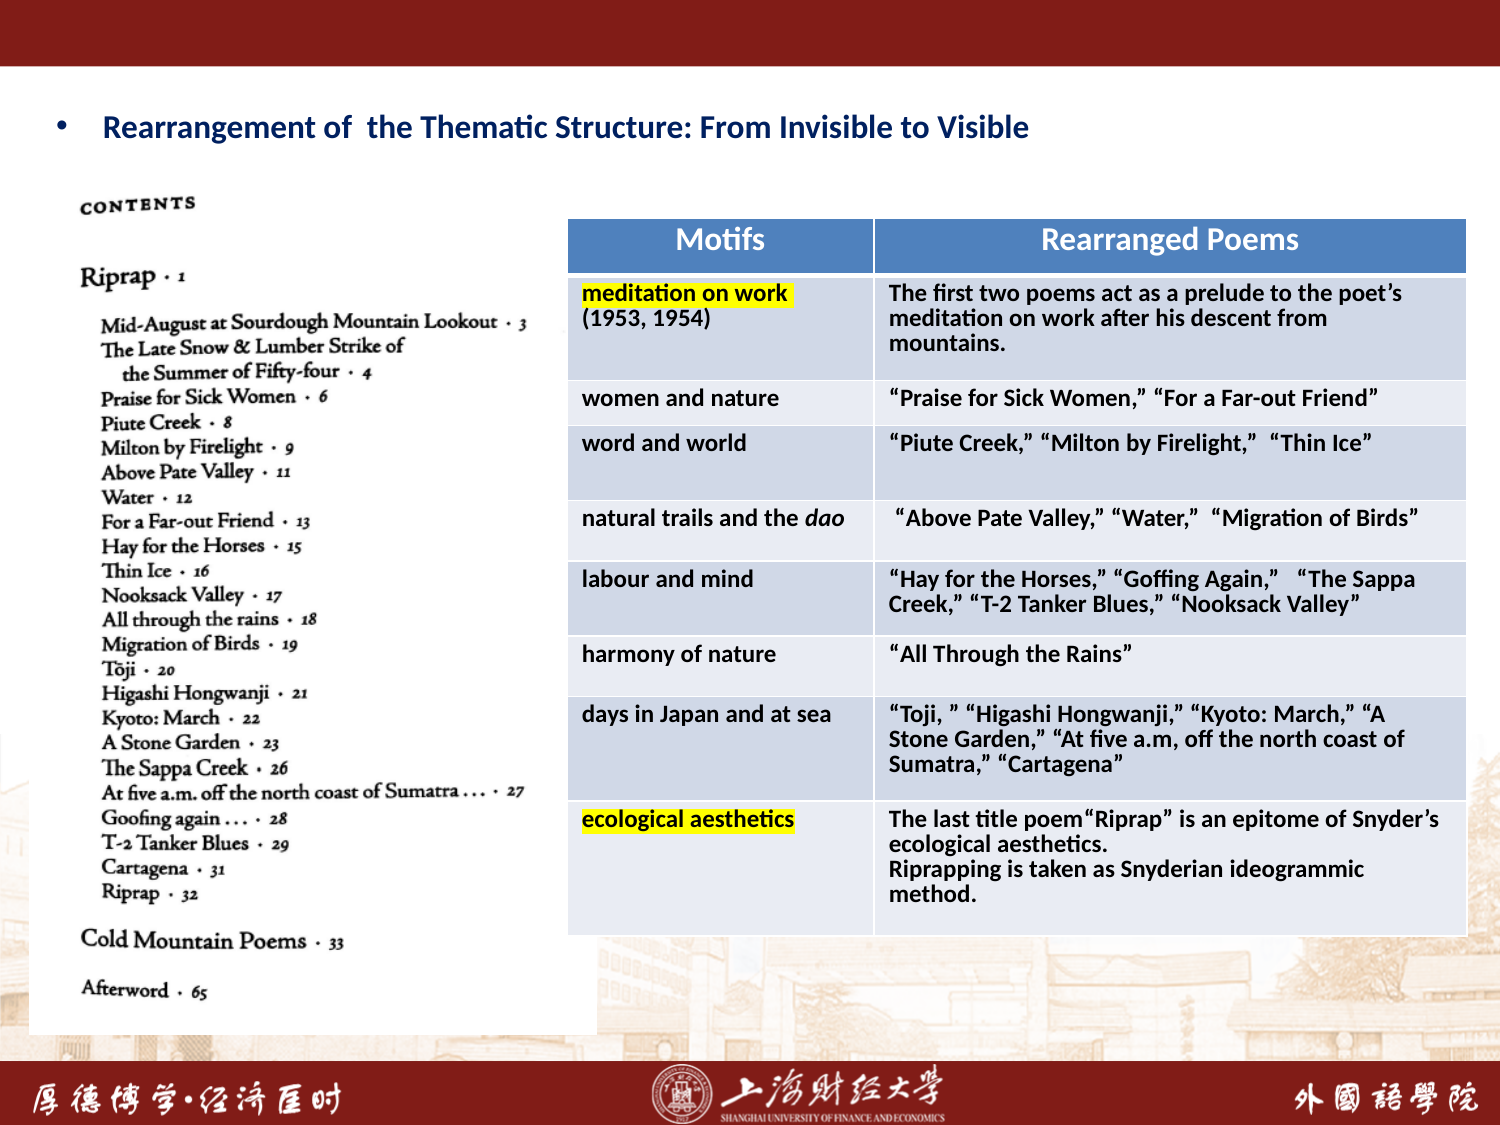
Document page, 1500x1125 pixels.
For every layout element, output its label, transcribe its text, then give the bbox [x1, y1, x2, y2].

table_cell days in Japan and at sea [601, 697, 873, 800]
table_cell “Above Pate Valley,” “Water,” “Migration of Birds” [875, 501, 1466, 560]
table_cell harmony of nature [601, 637, 873, 696]
picture [29, 184, 597, 1036]
text_box Rearrangement of the Thematic Structure: From Invisible to Visible [41, 90, 1093, 153]
table_cell word and world [601, 426, 873, 500]
table_header Rearranged Poems [875, 219, 1466, 273]
table_header Motifs [601, 219, 873, 273]
table_cell The last title poem“Riprap” is an epitome of Snyder’s ecological aesthetics. Riprapping is taken as Snyderian ideogrammic method. [875, 802, 1466, 935]
table_cell ecological aesthetics [601, 802, 873, 935]
table_cell “All Through the Rains” [875, 637, 1466, 696]
table_cell “Piute Creek,” “Milton by Firelight,” “Thin Ice” [875, 426, 1466, 500]
table_cell labour and mind [601, 562, 873, 635]
picture [0, 1058, 1500, 1125]
table_cell “Hay for the Horses,” “Goffing Again,” “The Sappa Creek,” “T-2 Tanker Blues,” “Nooksack Valley” [875, 562, 1466, 635]
table_cell natural trails and the dao [601, 501, 873, 560]
table_cell The first two poems act as a prelude to the poet’s meditation on work after his descent from mountains. [875, 278, 1466, 380]
table_cell meditation on work (1953, 1954) [601, 278, 873, 380]
table_cell “Toji, ” “Higashi Hongwanji,” “Kyoto: March,” “A Stone Garden,” “At five a.m, off the north coast of Sumatra,” “Cartagena” [875, 697, 1466, 800]
table_cell women and nature [601, 381, 873, 425]
table_cell “Praise for Sick Women,” “For a Far-out Friend” [875, 381, 1466, 425]
